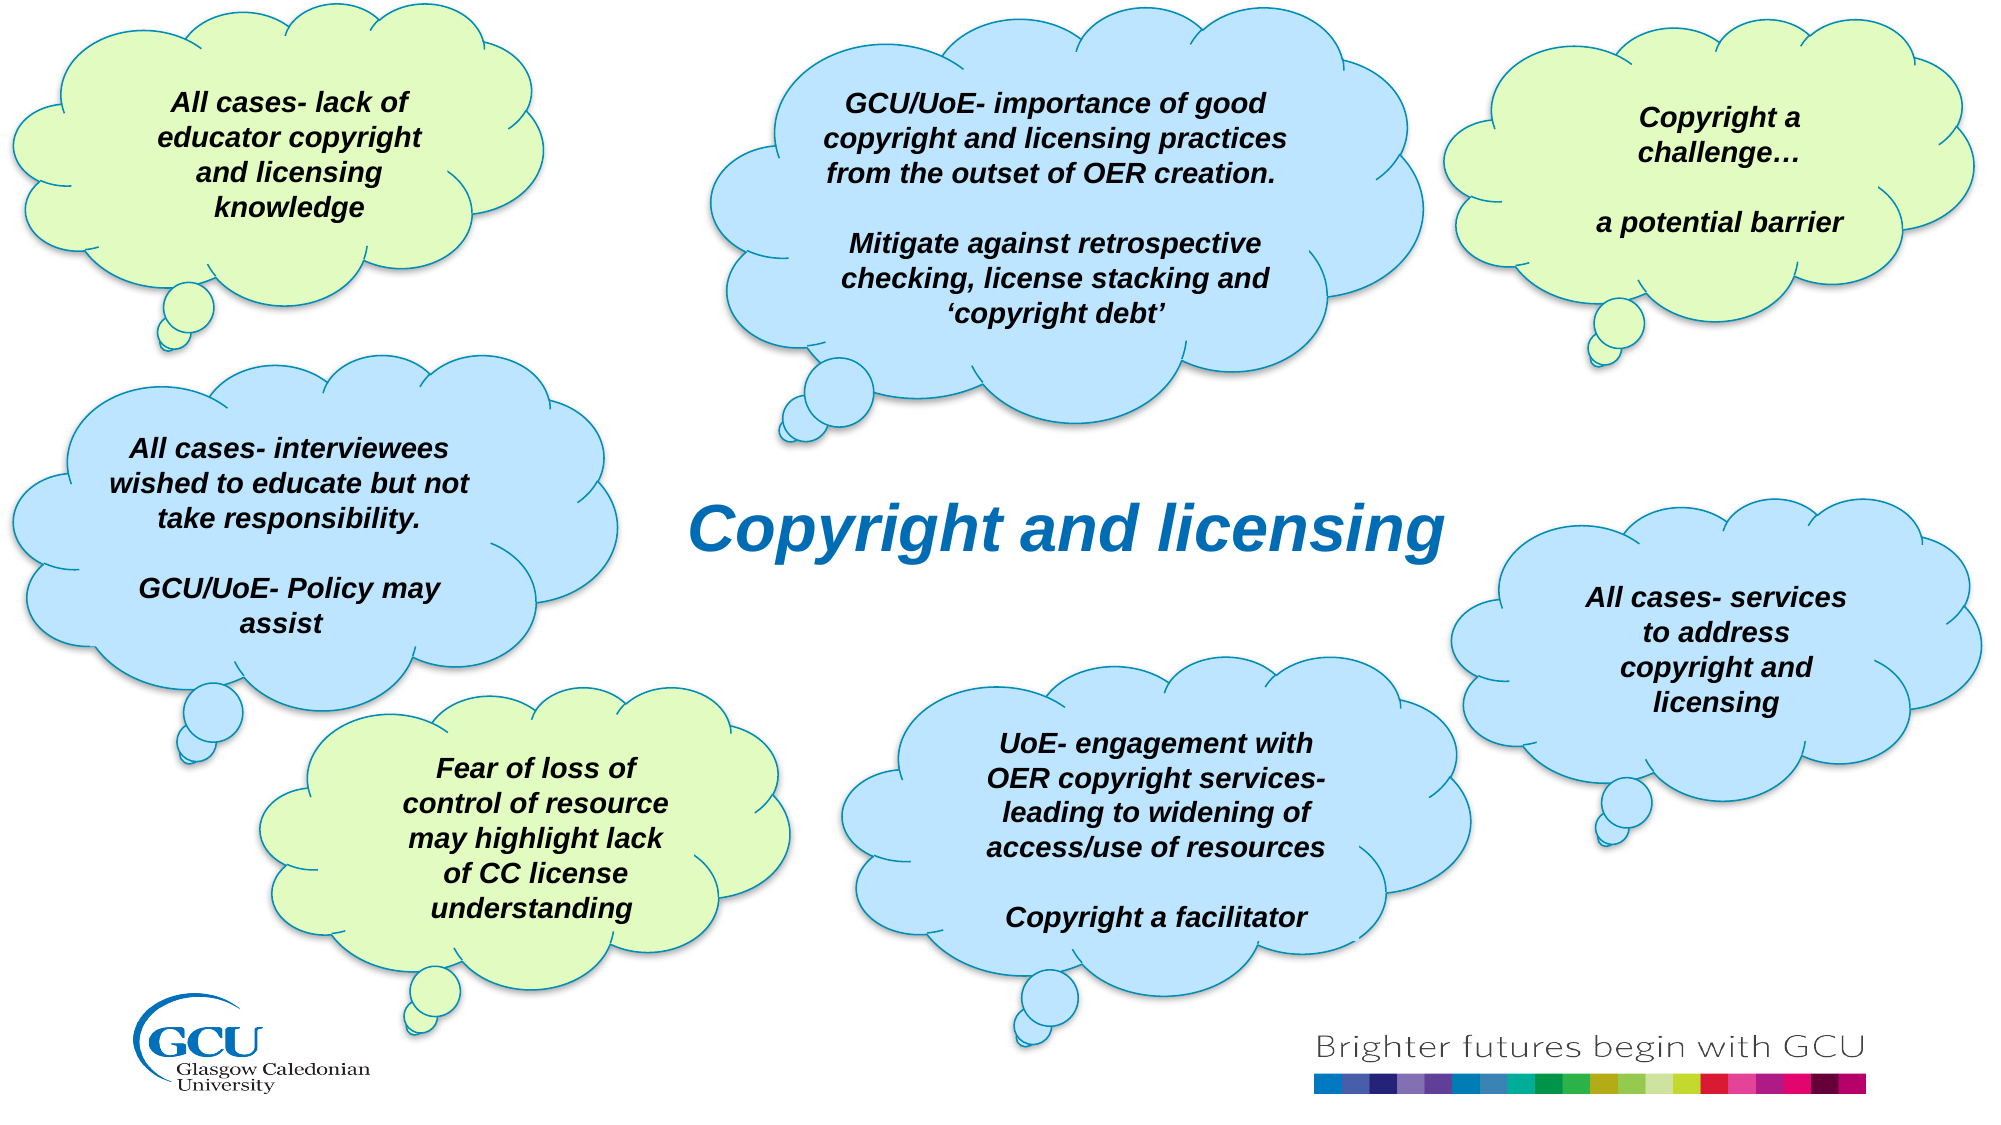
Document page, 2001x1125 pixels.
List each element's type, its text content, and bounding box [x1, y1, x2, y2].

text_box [13, 2, 544, 306]
list Copyright and licensing [622, 477, 1934, 574]
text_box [1444, 18, 1975, 321]
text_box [842, 655, 1471, 996]
picture [133, 993, 370, 1094]
picture [1314, 1030, 1866, 1094]
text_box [1451, 497, 1982, 801]
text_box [711, 6, 1424, 423]
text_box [260, 686, 790, 990]
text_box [13, 354, 618, 710]
